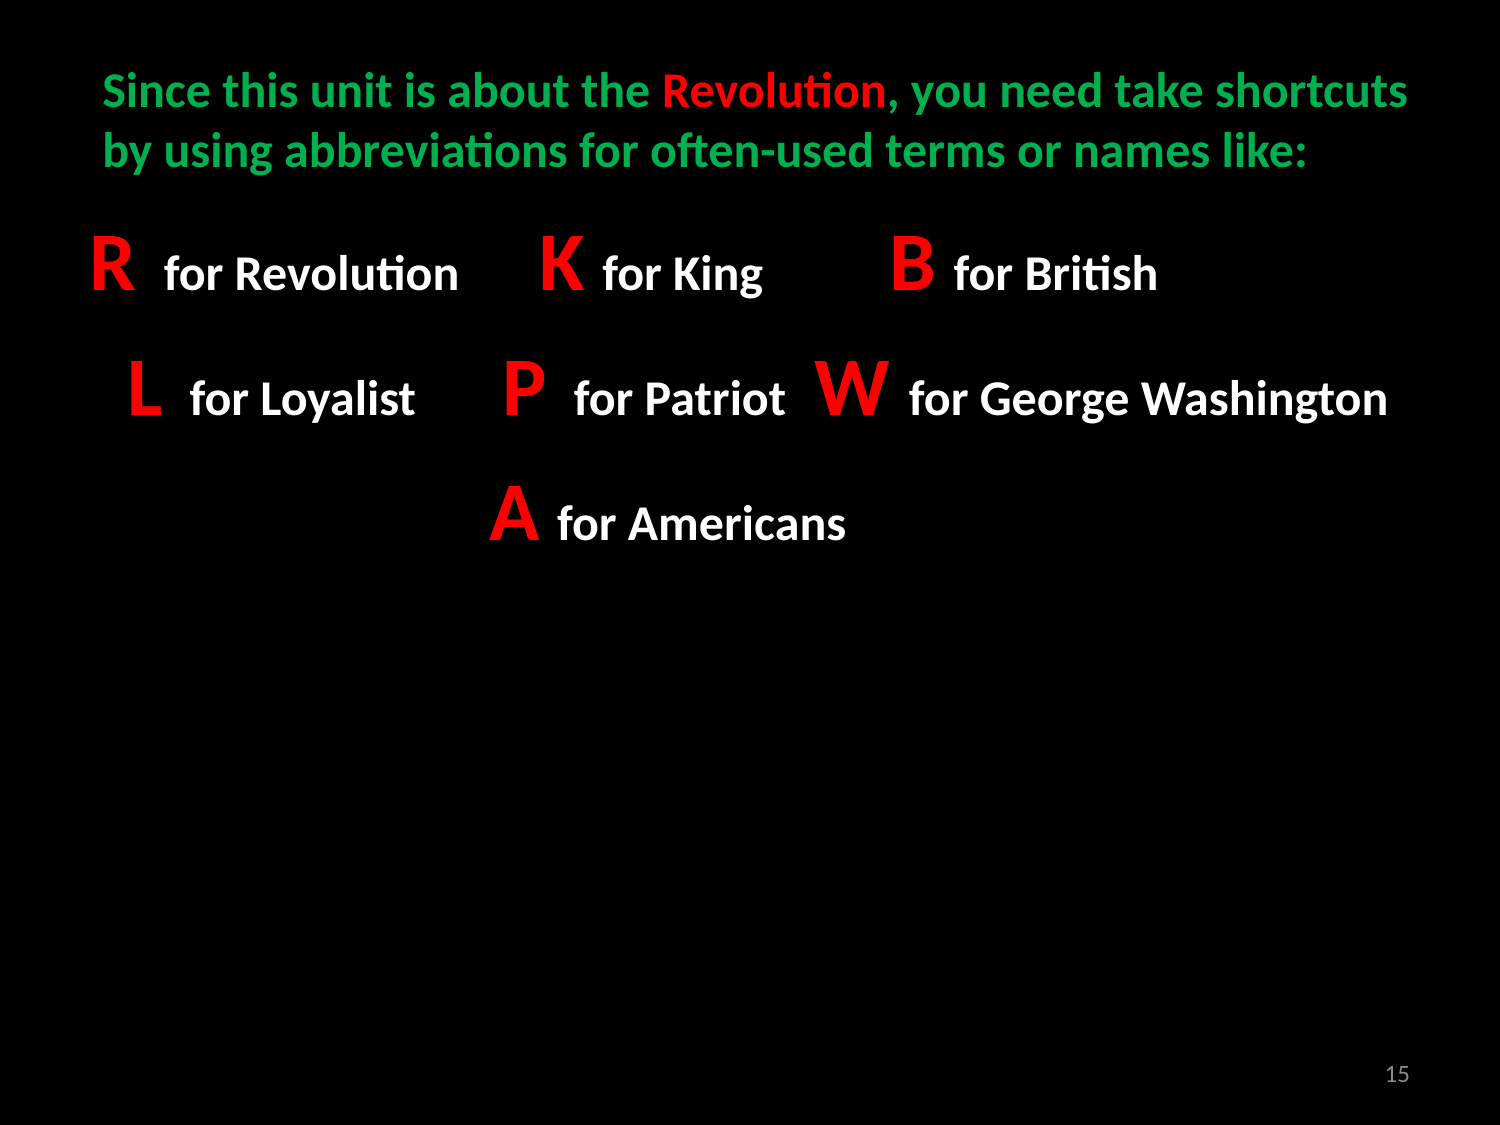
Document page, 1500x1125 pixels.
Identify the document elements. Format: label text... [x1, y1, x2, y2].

slide_number 15 [1074, 1042, 1425, 1103]
text_box R for Revolution [74, 200, 525, 315]
text_box P for Patriot [487, 324, 799, 440]
text_box W for George Washington [799, 324, 1413, 440]
text_box A for Americans [474, 450, 938, 565]
text_box K for King [525, 200, 863, 315]
text_box B for British [875, 200, 1225, 315]
text_box L for Loyalist [112, 324, 475, 440]
text_box Since this unit is about the Revolution, you need take shortcuts by using abbreviations for often-used terms or names like: [87, 49, 1463, 185]
